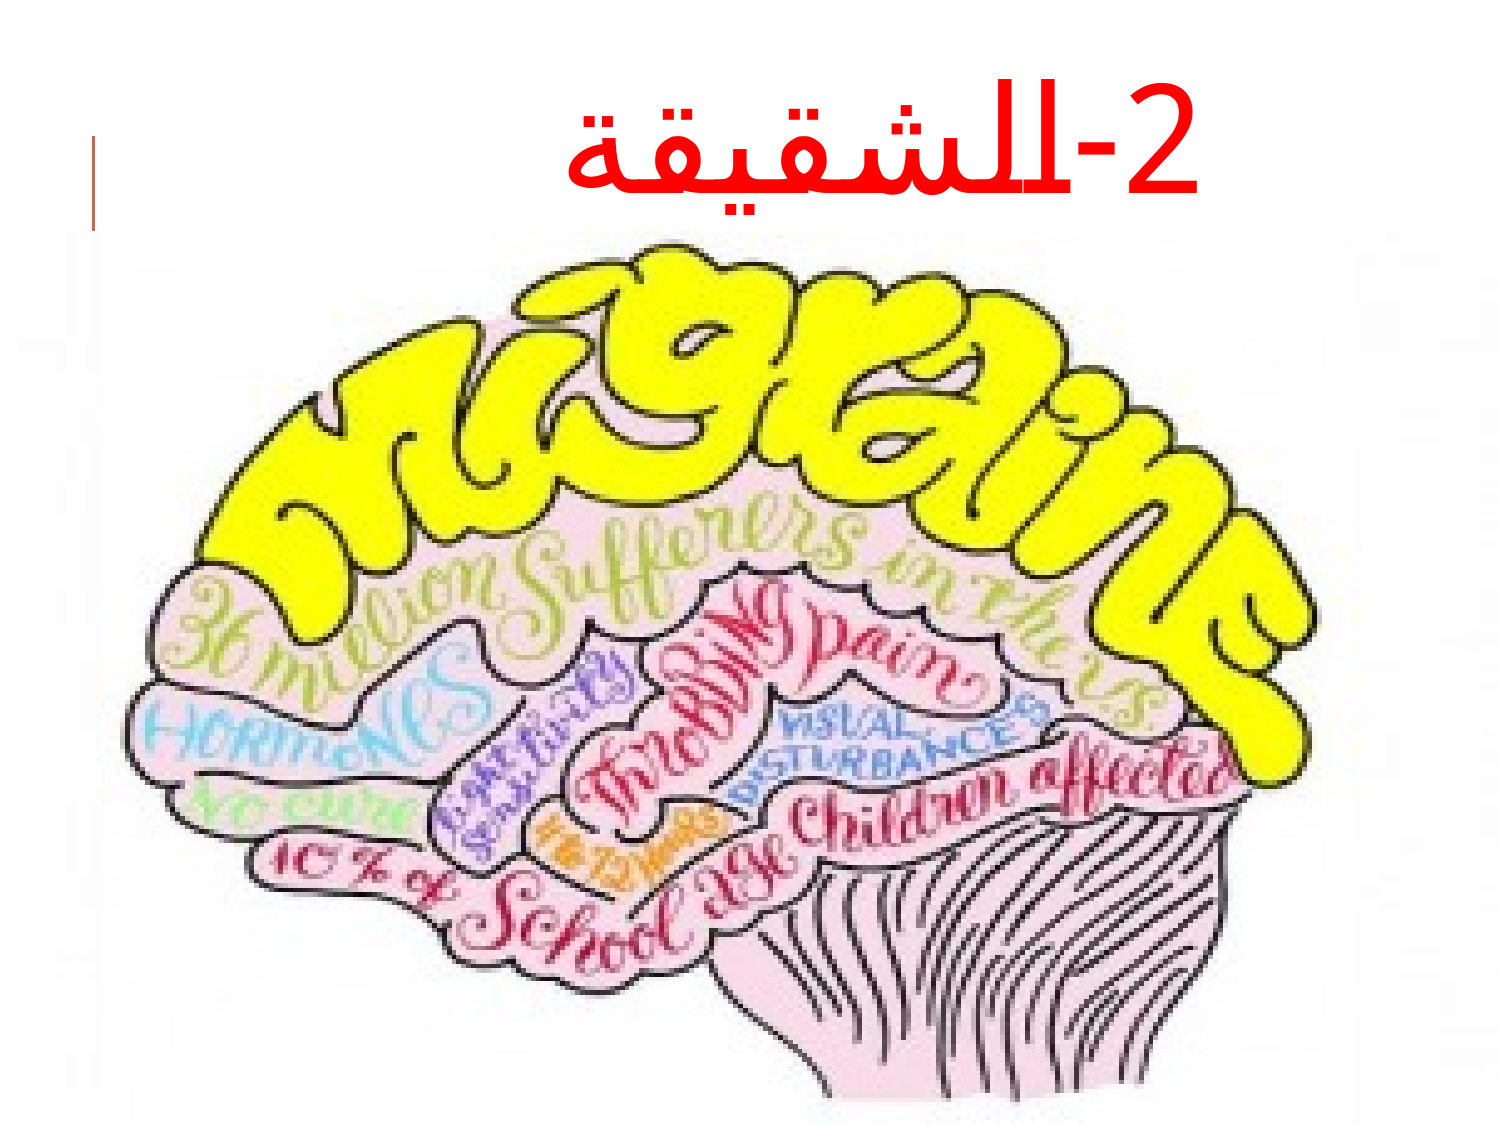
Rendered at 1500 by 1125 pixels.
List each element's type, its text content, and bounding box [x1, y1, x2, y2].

title 2-الشقيقة [360, 43, 1407, 226]
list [17, 231, 1500, 1125]
